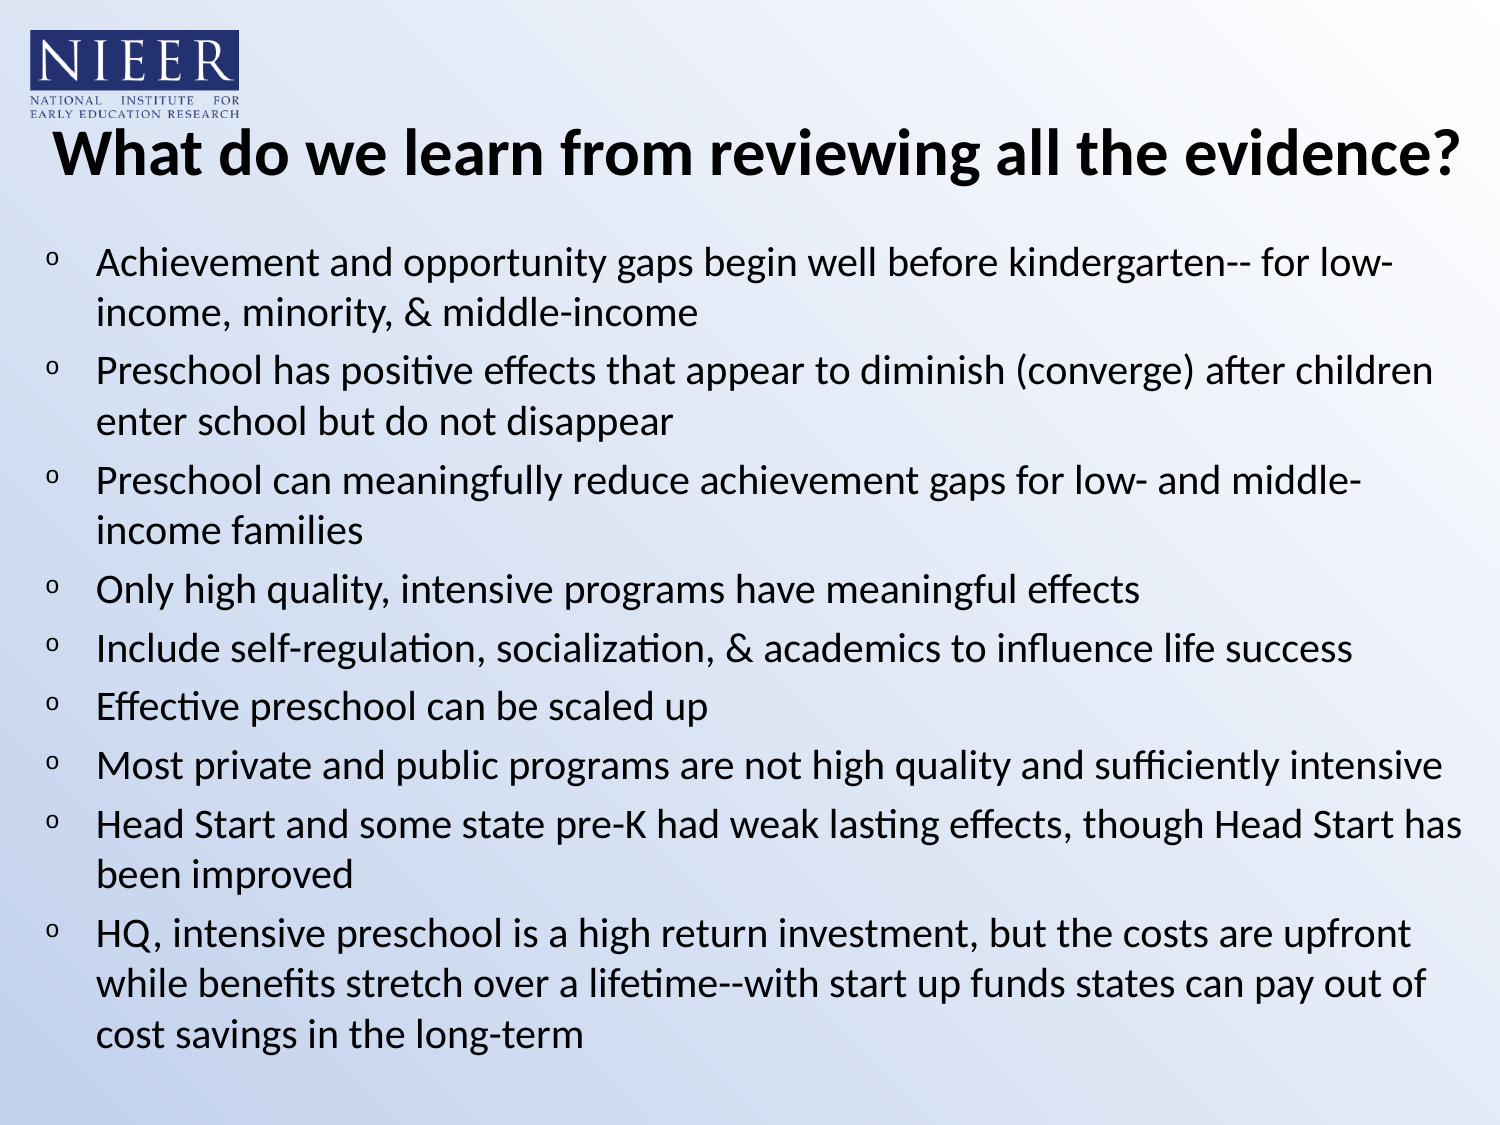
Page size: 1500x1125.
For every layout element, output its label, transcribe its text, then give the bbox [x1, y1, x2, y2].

list Achievement and opportunity gaps begin well before kindergarten-- for low-income, minority, & middle-income Preschool has positive effects that appear to diminish (converge) after children enter school but do not disappear Preschool can meaningfully reduce achievement gaps for low- and middle-income families Only high quality, intensive programs have meaningful effects Include self-regulation, socialization, & academics to influence life success Effective preschool can be scaled up Most private and public programs are not high quality and sufficiently intensive Head Start and some state pre-K had weak lasting effects, though Head Start has been improved HQ, intensive preschool is a high return investment, but the costs are upfront while benefits stretch over a lifetime--with start up funds states can pay out of cost savings in the long-term [30, 226, 1489, 1082]
picture [29, 30, 239, 118]
title What do we learn from reviewing all the evidence? [16, 96, 1500, 202]
